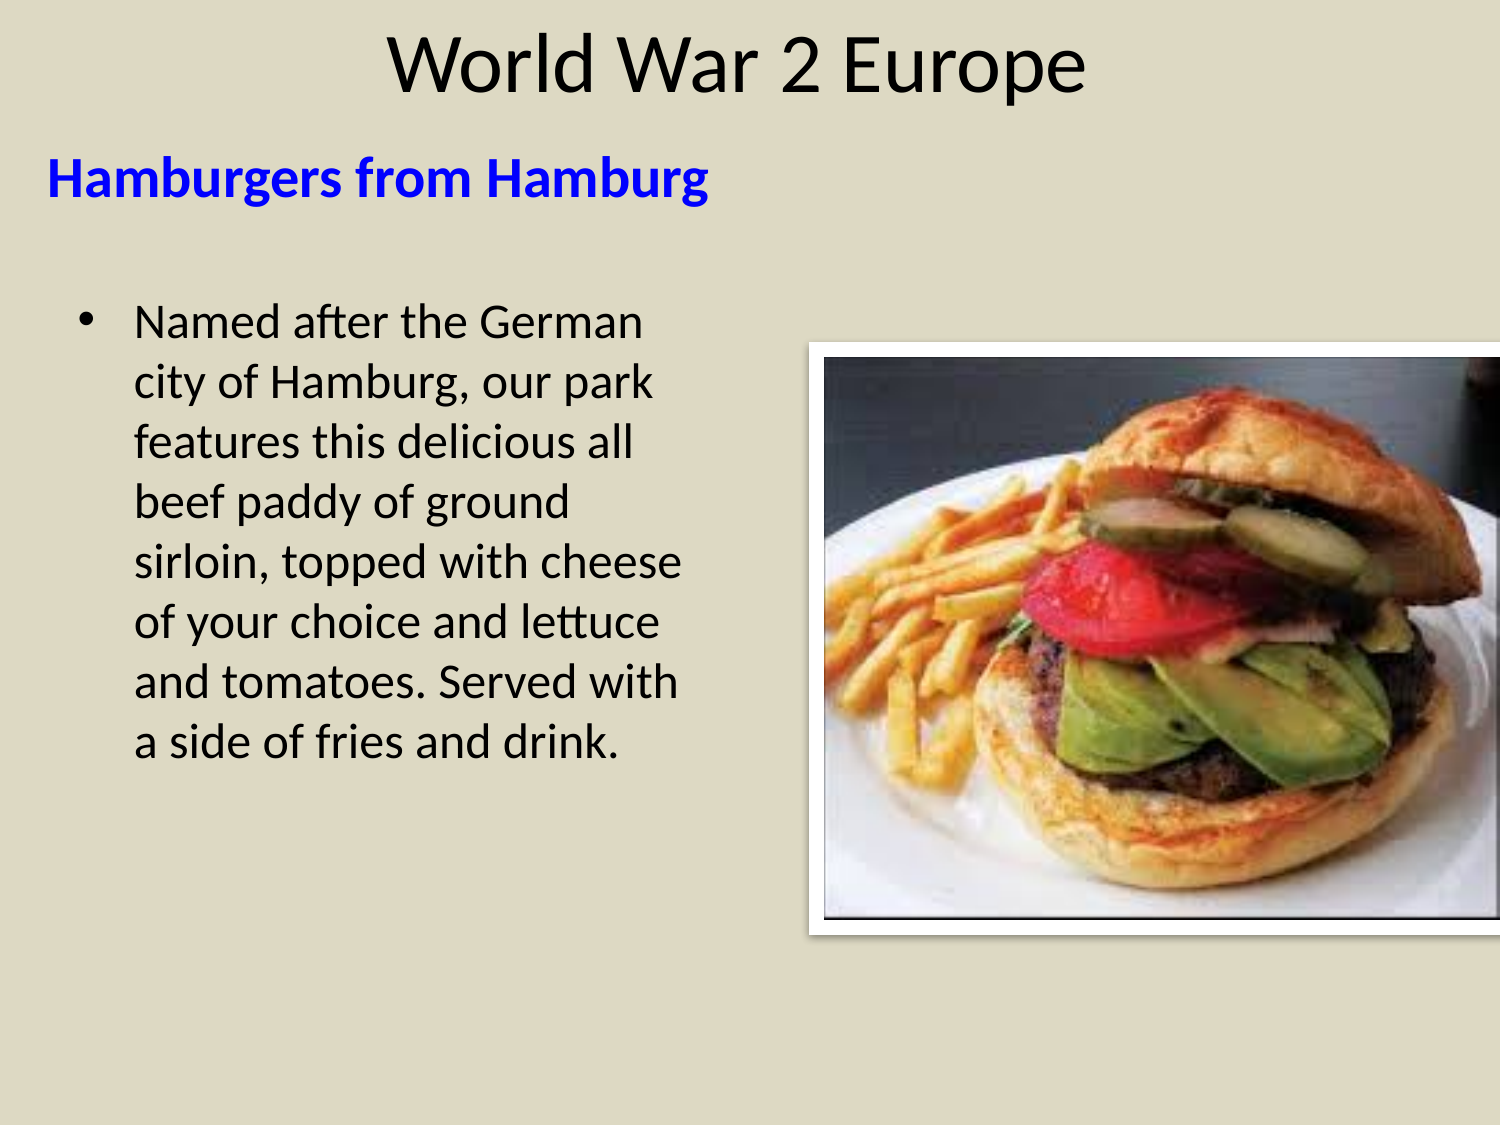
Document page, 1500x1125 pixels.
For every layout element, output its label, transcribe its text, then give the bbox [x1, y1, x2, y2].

title World War 2 Europe [62, 0, 1413, 118]
picture [823, 356, 1500, 921]
list Named after the German city of Hamburg, our park features this delicious all beef paddy of ground sirloin, topped with cheese of your choice and lettuce and tomatoes. Served with a side of fries and drink. [62, 280, 726, 929]
list Hamburgers from Hamburg [32, 111, 824, 217]
